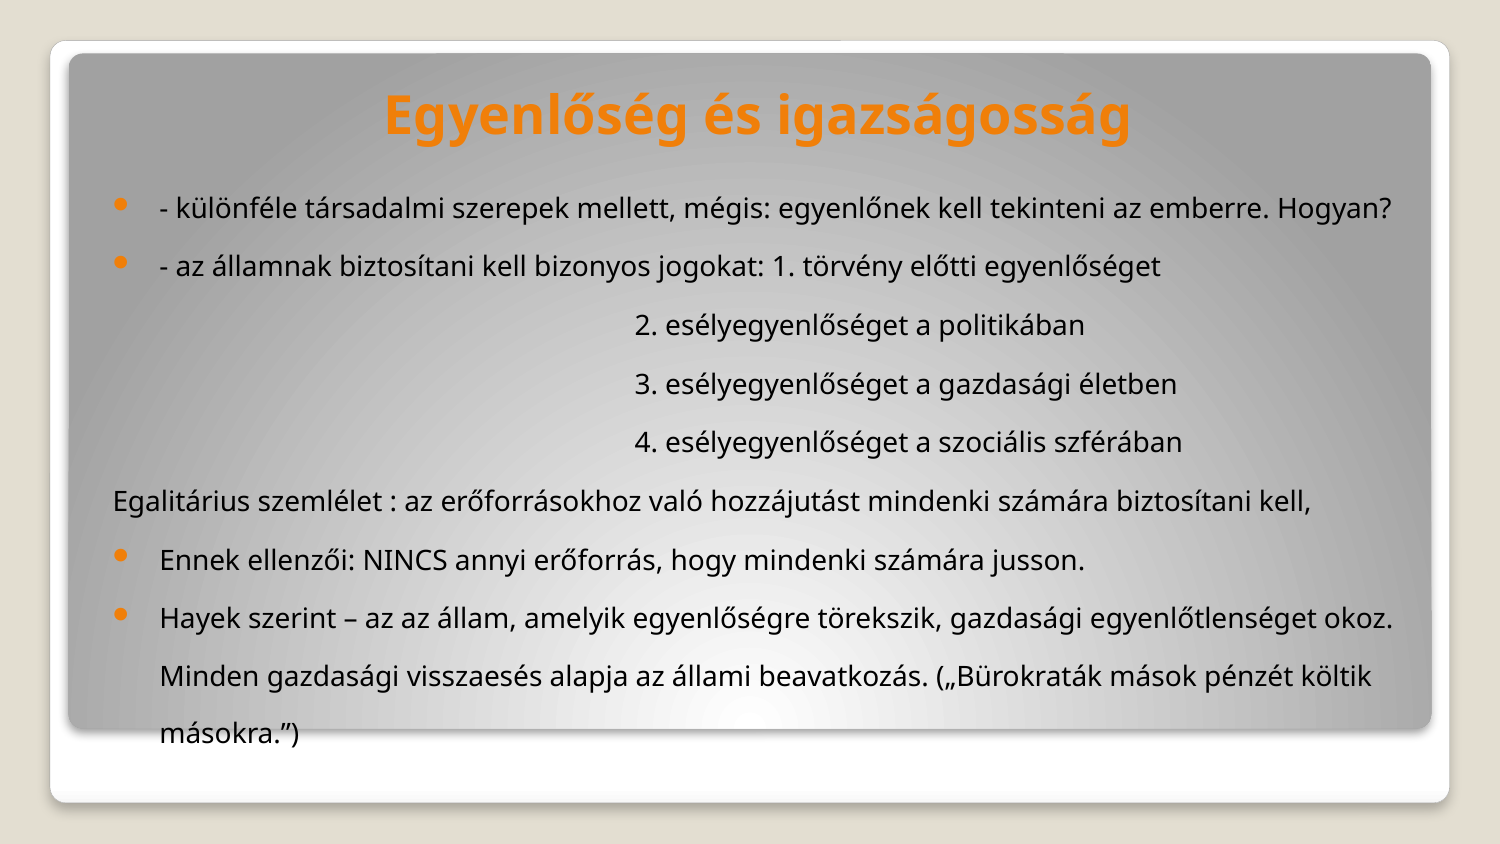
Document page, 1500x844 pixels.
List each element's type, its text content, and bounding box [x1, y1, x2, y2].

list Egyenlőség és igazságosság - különféle társadalmi szerepek mellett, mégis: egyenlőnek kell tekinteni az emberre. Hogyan? - az államnak biztosítani kell bizonyos jogokat: 1. törvény előtti egyenlőséget 2. esélyegyenlőséget a politikában 3. esélyegyenlőséget a gazdasági életben 4. esélyegyenlőséget a szociális szférában Egalitárius szemlélet : az erőforrásokhoz való hozzájutást mindenki számára biztosítani kell, Ennek ellenzői: NINCS annyi erőforrás, hogy mindenki számára jusson. Hayek szerint – az az állam, amelyik egyenlőségre törekszik, gazdasági egyenlőtlenséget okoz. Minden gazdasági visszaesés alapja az állami beavatkozás. („Bürokraták mások pénzét költik másokra.”) [82, 65, 1425, 789]
